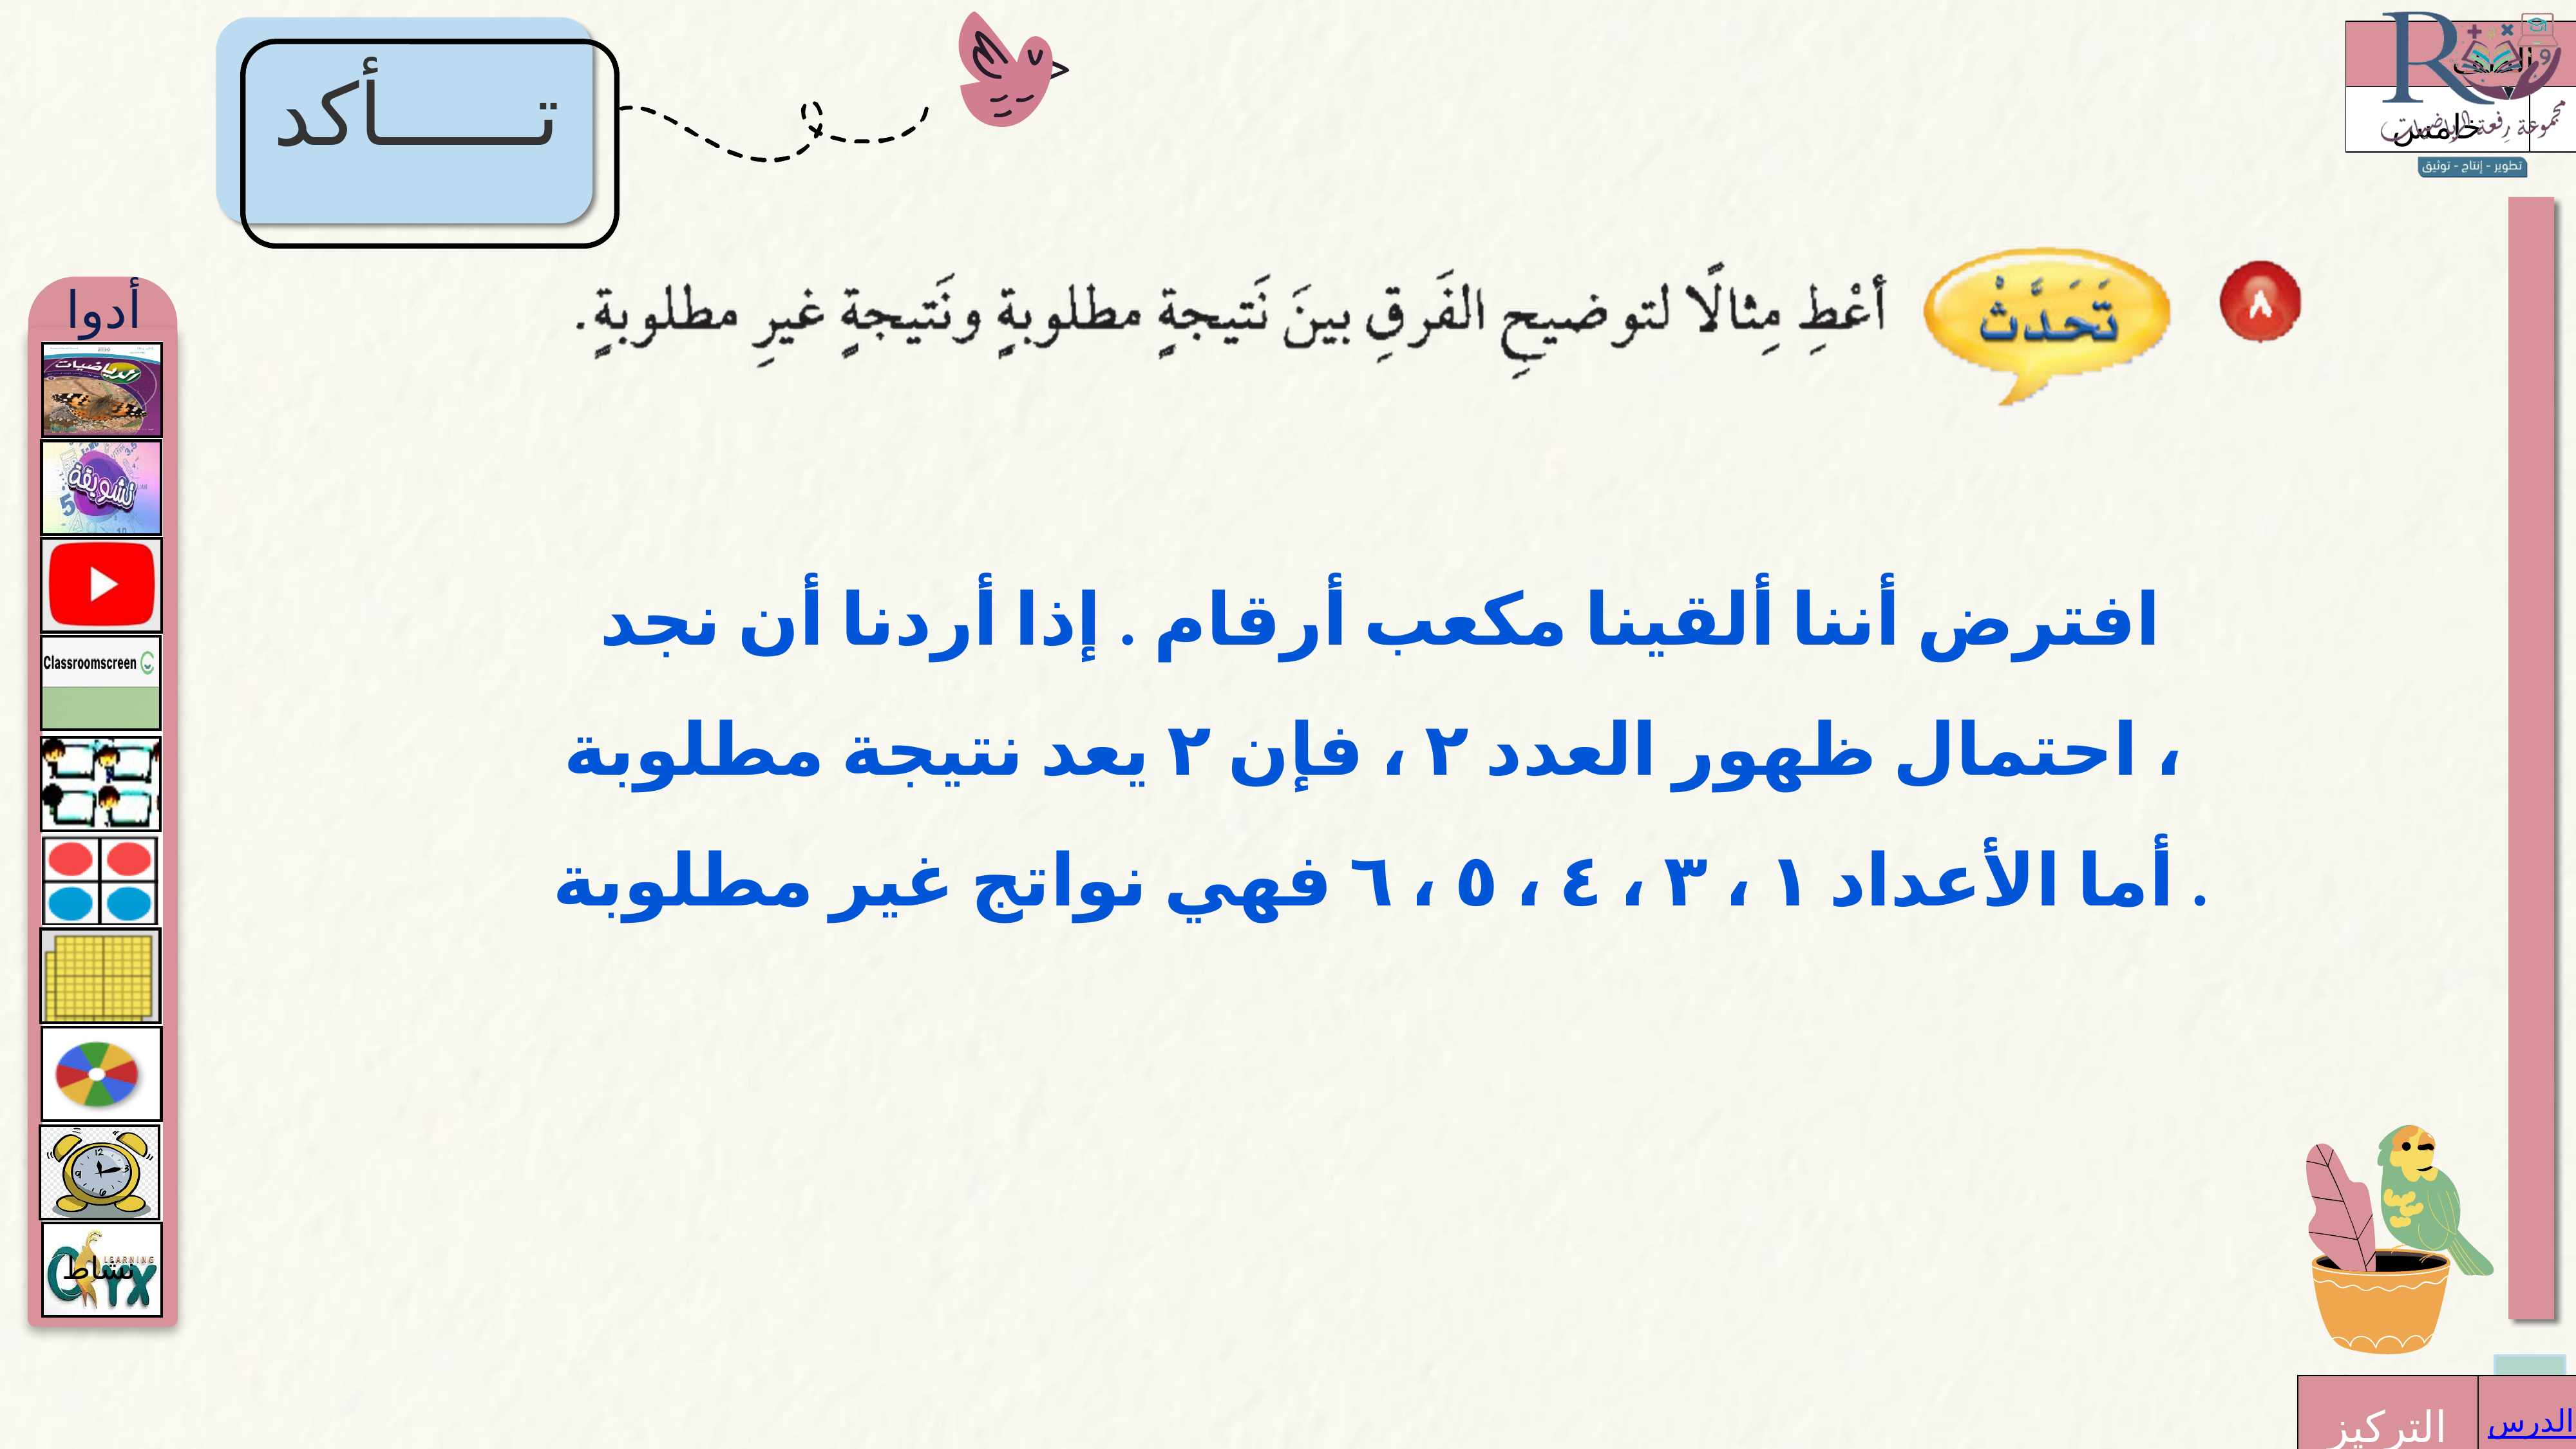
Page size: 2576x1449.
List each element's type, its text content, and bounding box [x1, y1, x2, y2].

table_header فكرة الدرس [2479, 1376, 2576, 1449]
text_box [198, 17, 636, 247]
text_box افترض أننا ألقينا مكعب أرقام . إذا أردنا أن نجد احتمال ظهور العدد ٢ ، فإن ٢ يعد نتيجة مطلوبة ، أما الأعداد ١ ، ٣ ، ٤ ، ٥ ، ٦ فهي نواتج غير مطلوبة . [496, 516, 2266, 933]
table_header التركيز [2298, 1376, 2477, 1449]
picture [0, 0, 2576, 1449]
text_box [619, 11, 1070, 163]
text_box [0, 263, 205, 1320]
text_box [2306, 1124, 2494, 1355]
